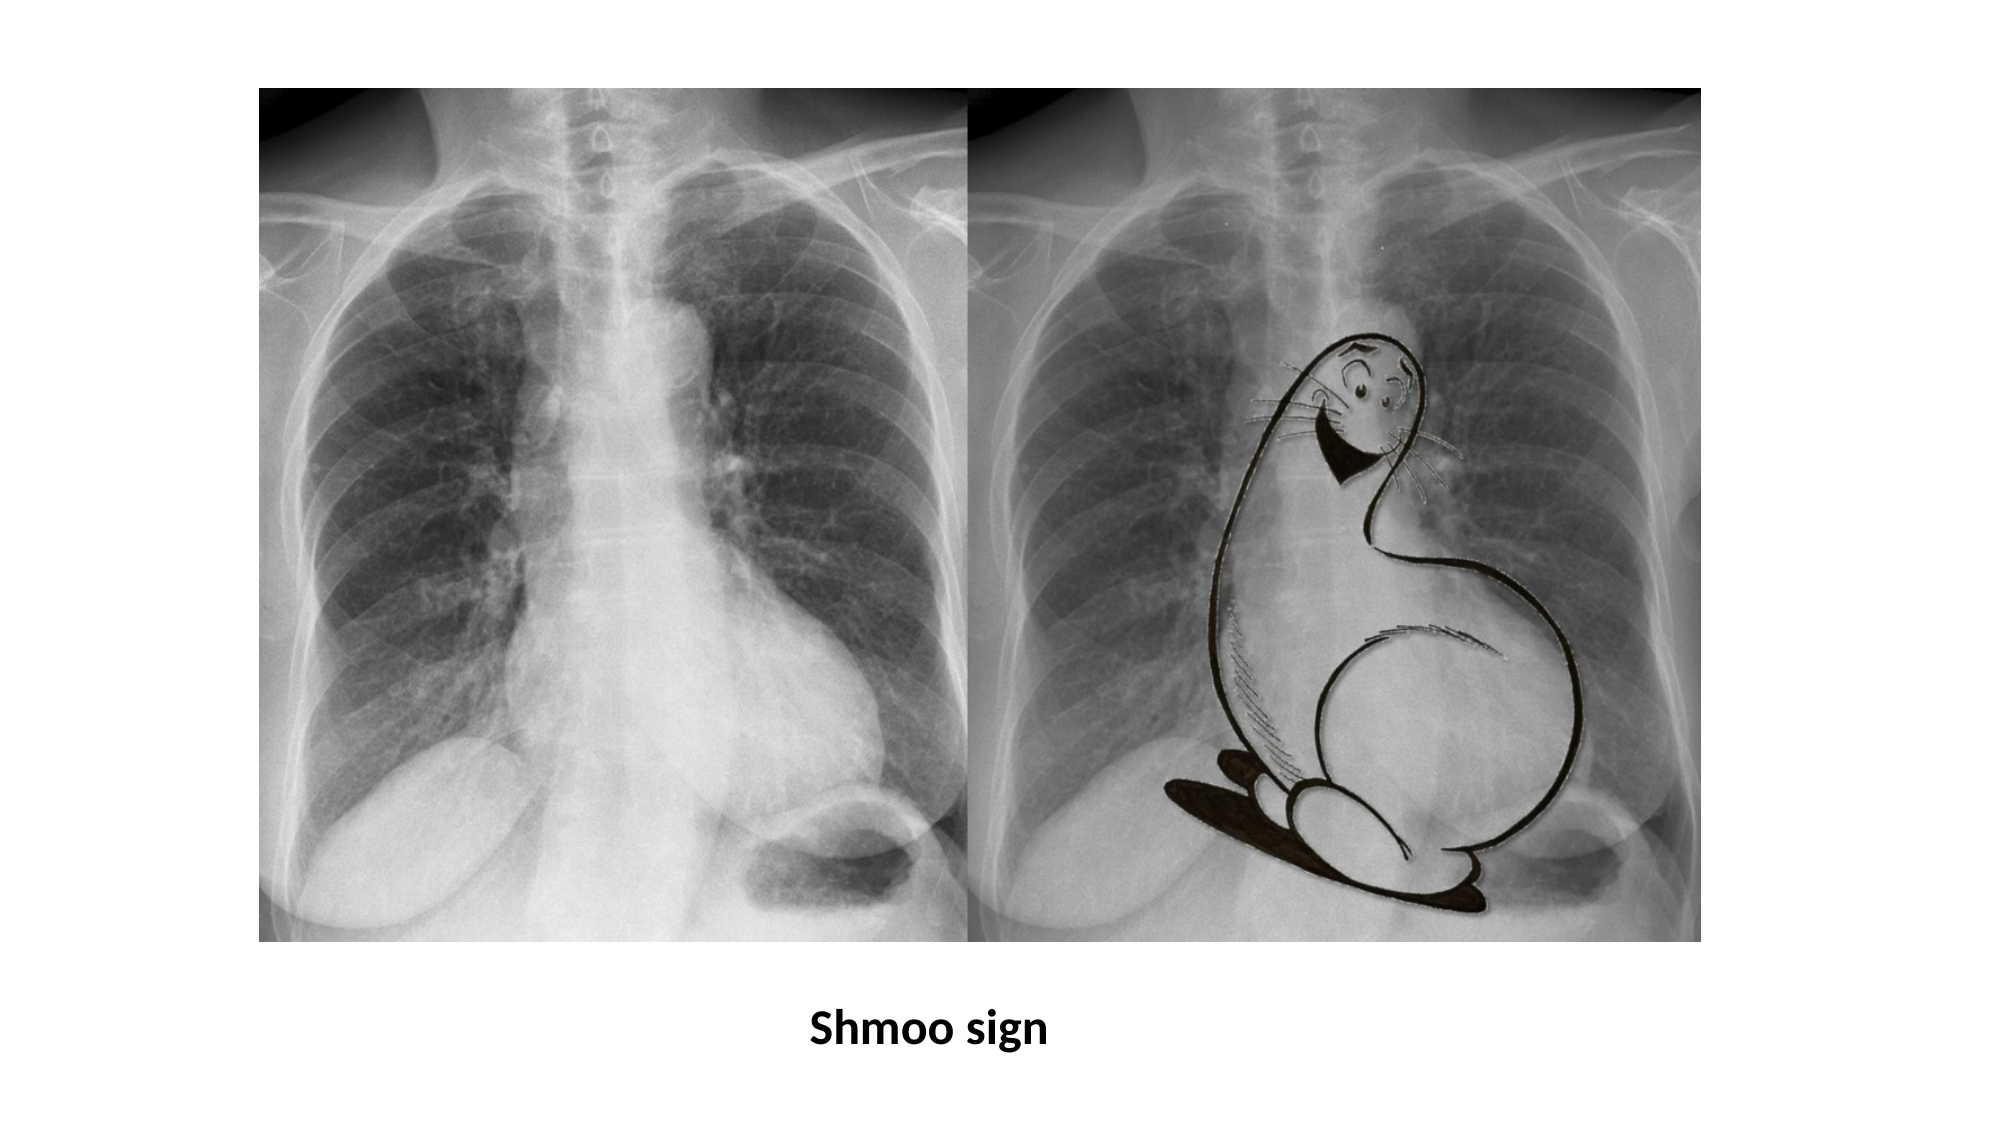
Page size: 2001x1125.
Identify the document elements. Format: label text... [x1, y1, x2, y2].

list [259, 88, 1701, 942]
text_box Shmoo sign [794, 986, 1311, 1062]
